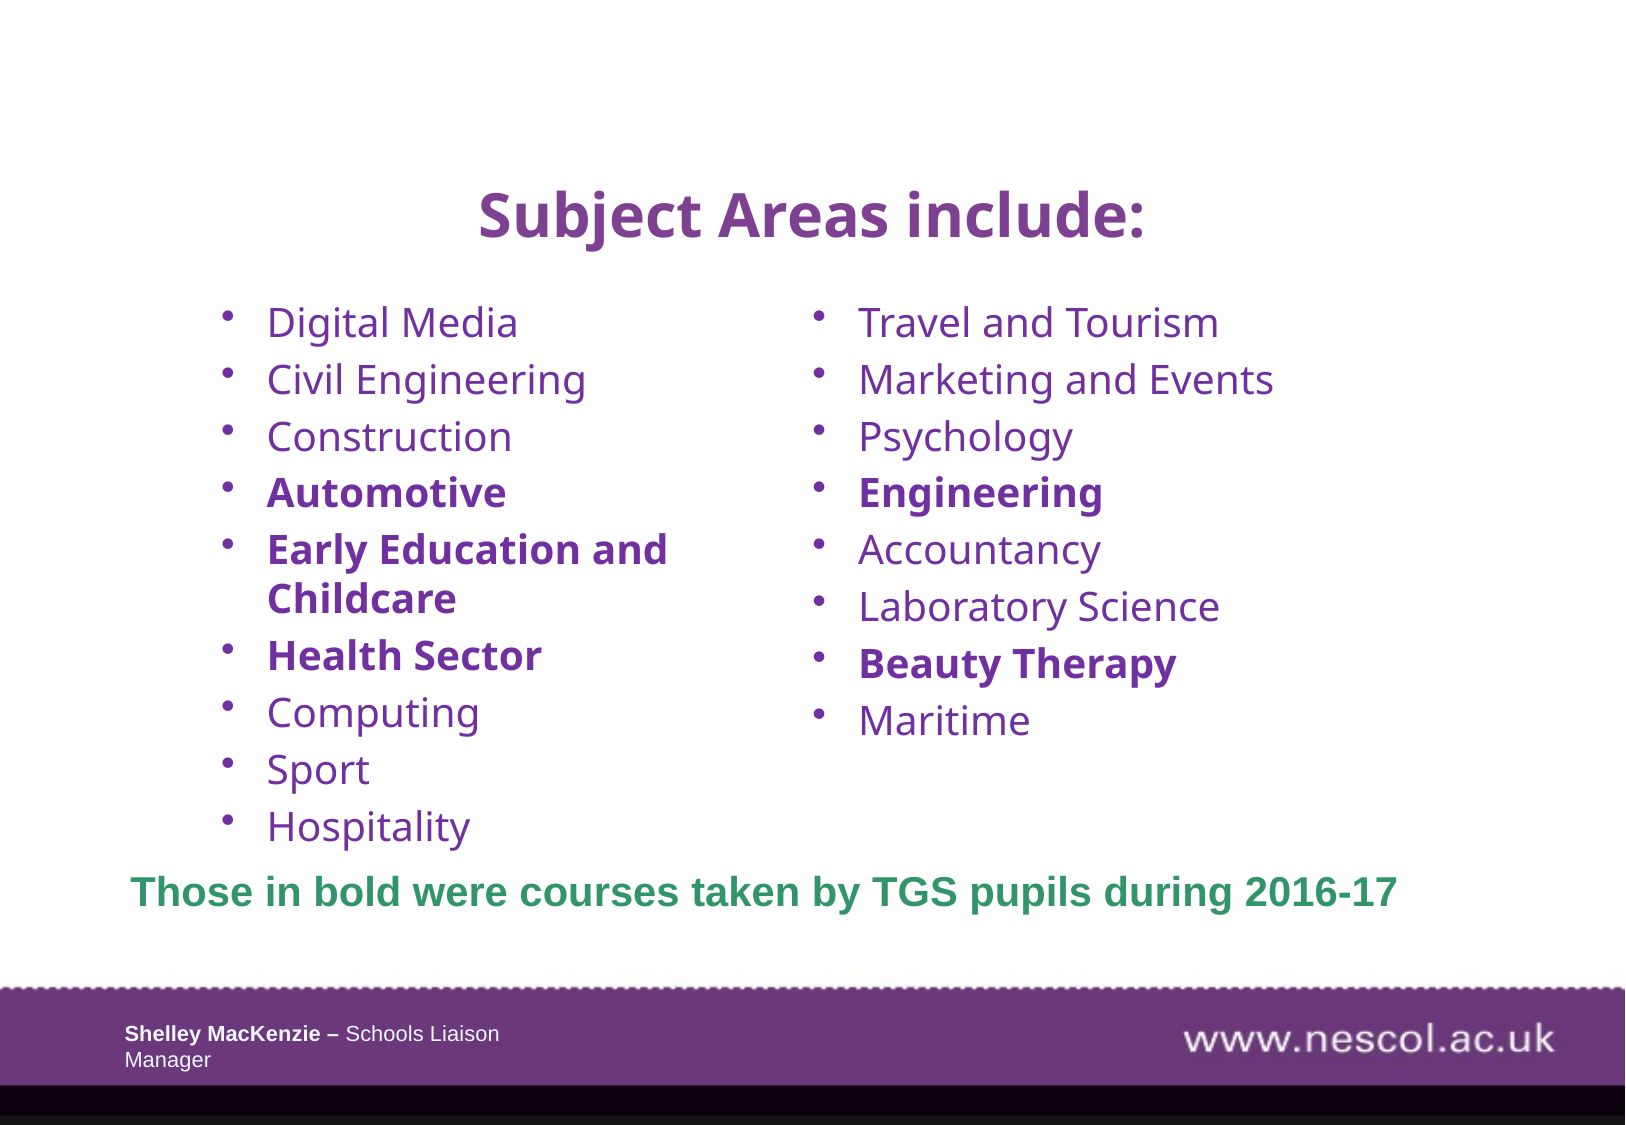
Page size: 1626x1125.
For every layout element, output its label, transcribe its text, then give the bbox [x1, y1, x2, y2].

picture [0, 80, 1625, 1125]
list Digital Media Civil Engineering Construction Automotive Early Education and Childcare Health Sector Computing Sport Hospitality Travel and Tourism Marketing and Events Psychology Engineering Accountancy Laboratory Science Beauty Therapy Maritime [205, 288, 1420, 858]
title Subject Areas include: [294, 136, 1331, 288]
text_box Those in bold were courses taken by TGS pupils during 2016-17 [115, 857, 1419, 923]
